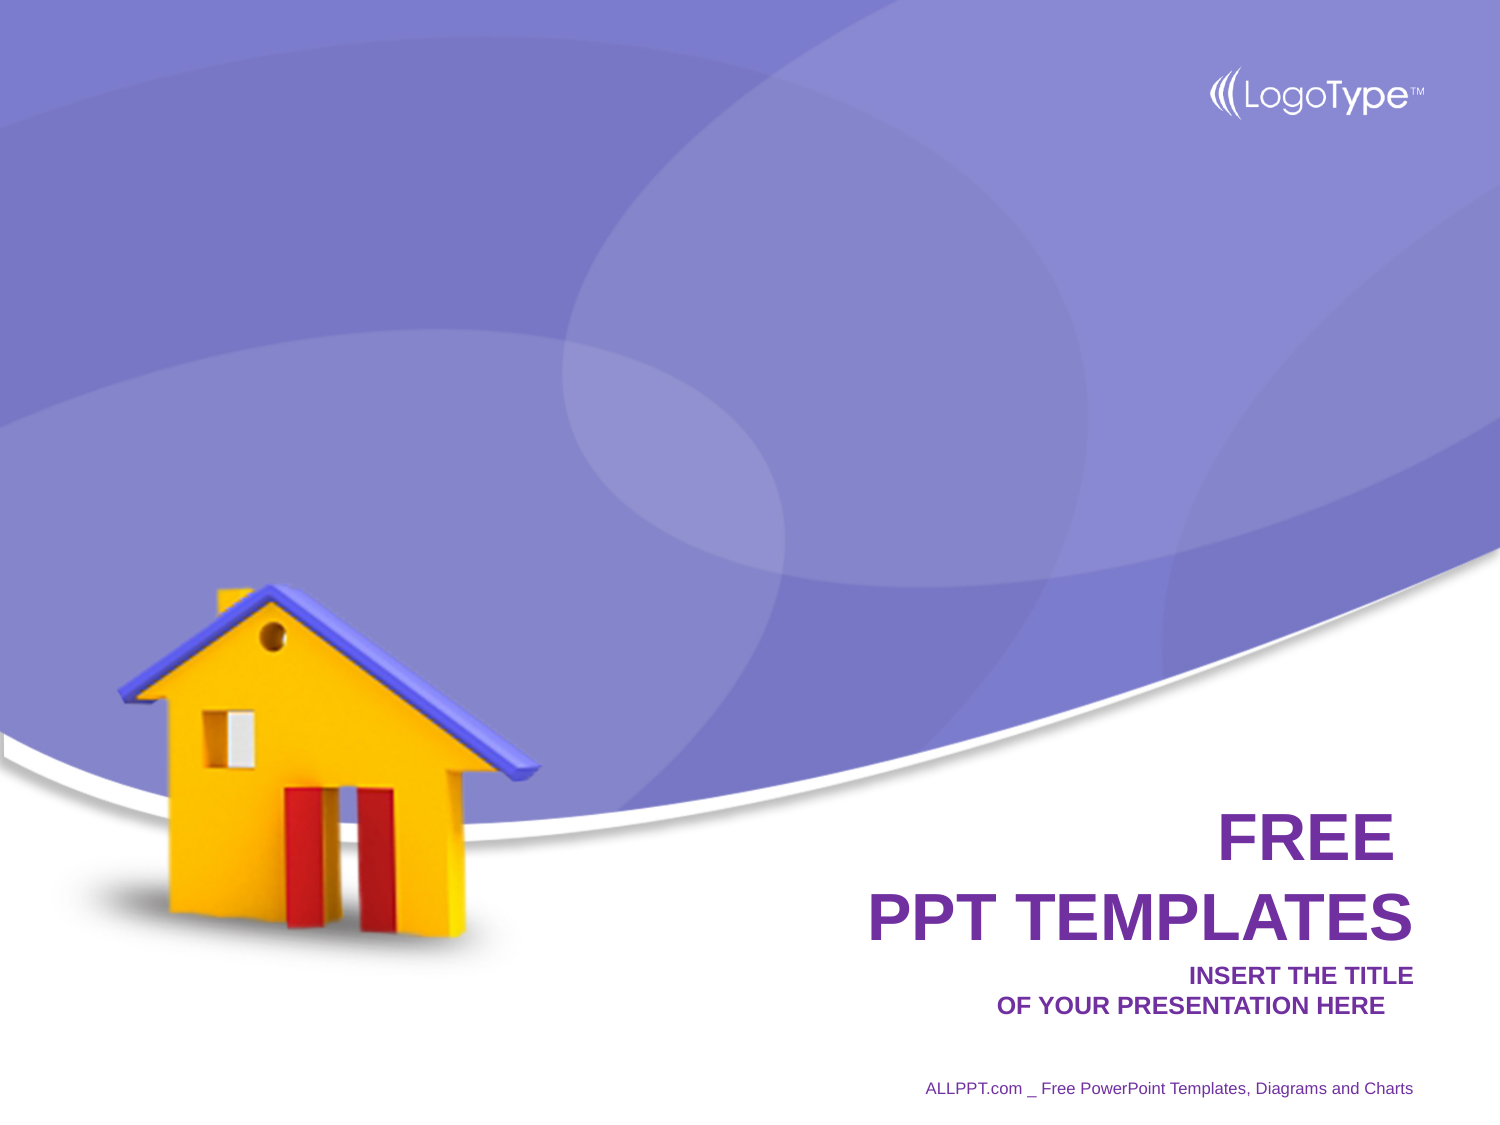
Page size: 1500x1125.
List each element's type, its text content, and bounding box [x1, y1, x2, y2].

picture [0, 0, 1500, 1125]
text_box FREE PPT TEMPLATES [537, 786, 1430, 962]
text_box ALLPPT.com _ Free PowerPoint Templates, Diagrams and Charts [0, 1070, 1430, 1106]
text_box INSERT THE TITLE OF YOUR PRESENTATION HERE [537, 962, 1430, 1027]
